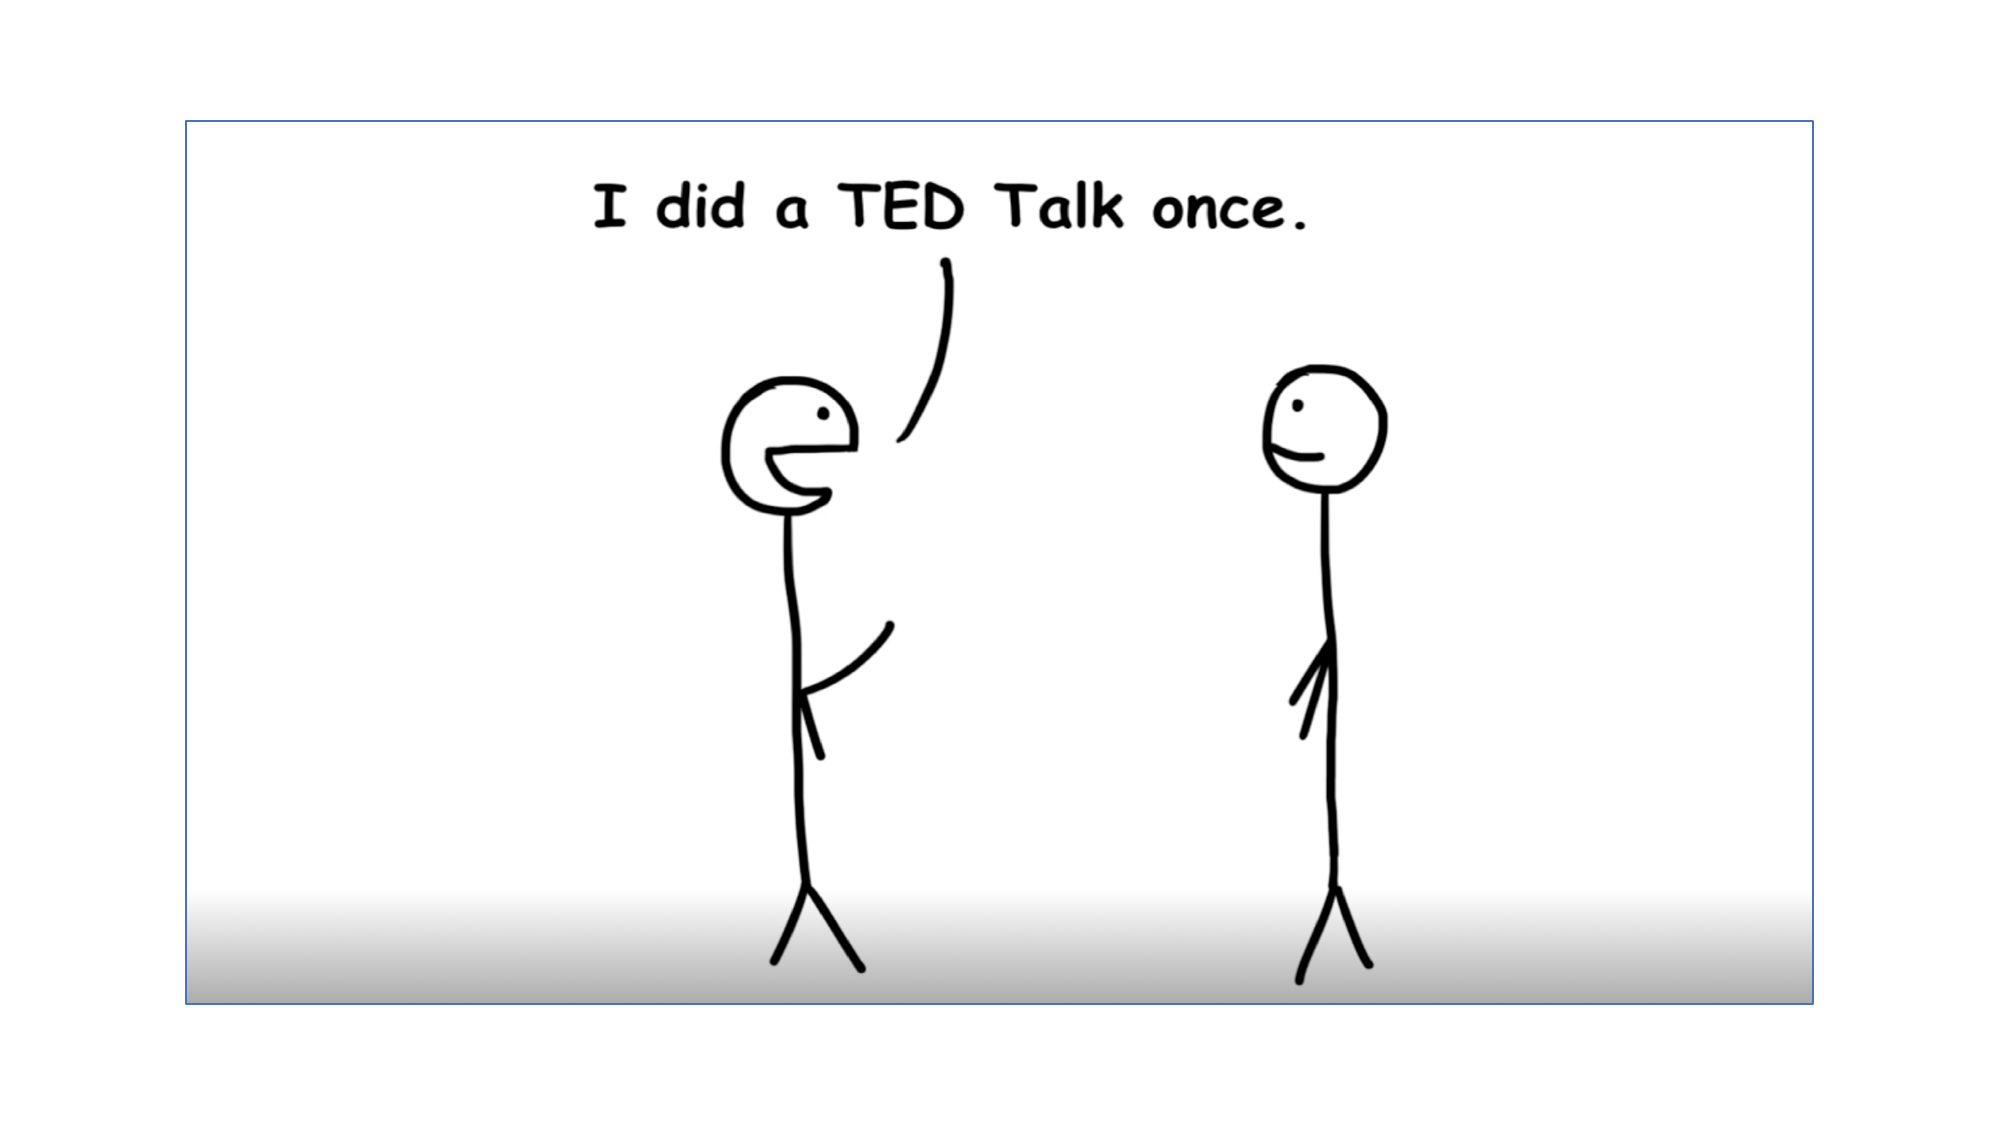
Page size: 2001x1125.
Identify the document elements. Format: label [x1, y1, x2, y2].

picture [187, 122, 1812, 1003]
